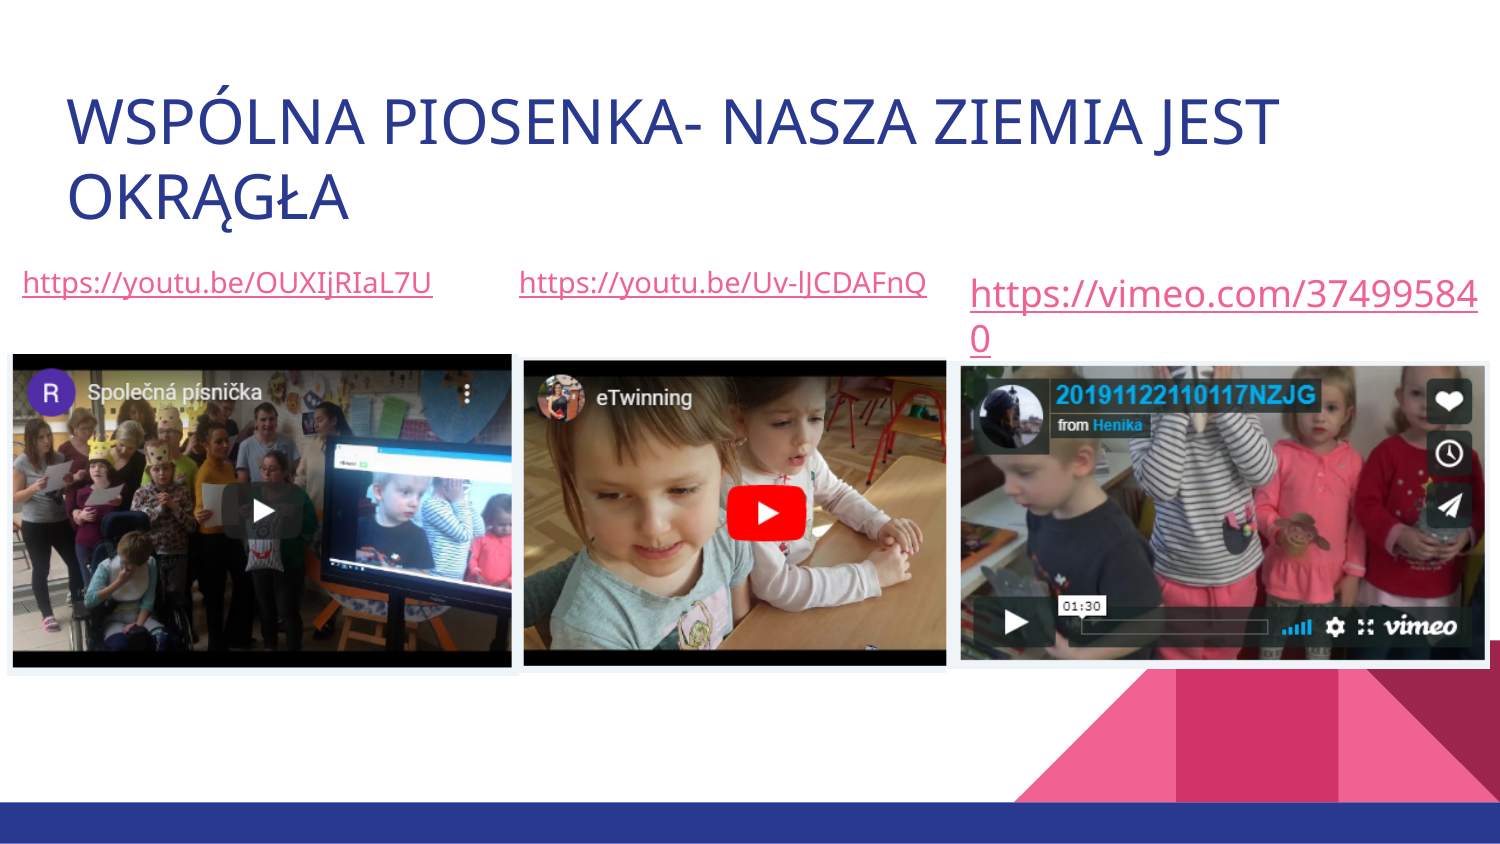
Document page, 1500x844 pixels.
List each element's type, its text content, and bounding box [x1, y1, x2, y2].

text_box https://youtu.be/Uv-lJCDAFnQ [503, 249, 962, 342]
picture [6, 354, 1490, 677]
list https://vimeo.com/374995840 [954, 247, 1500, 342]
title WSPÓLNA PIOSENKA- NASZA ZIEMIA JEST OKRĄGŁA [51, 67, 1449, 167]
text_box https://youtu.be/OUXIjRIaL7U [7, 249, 465, 342]
